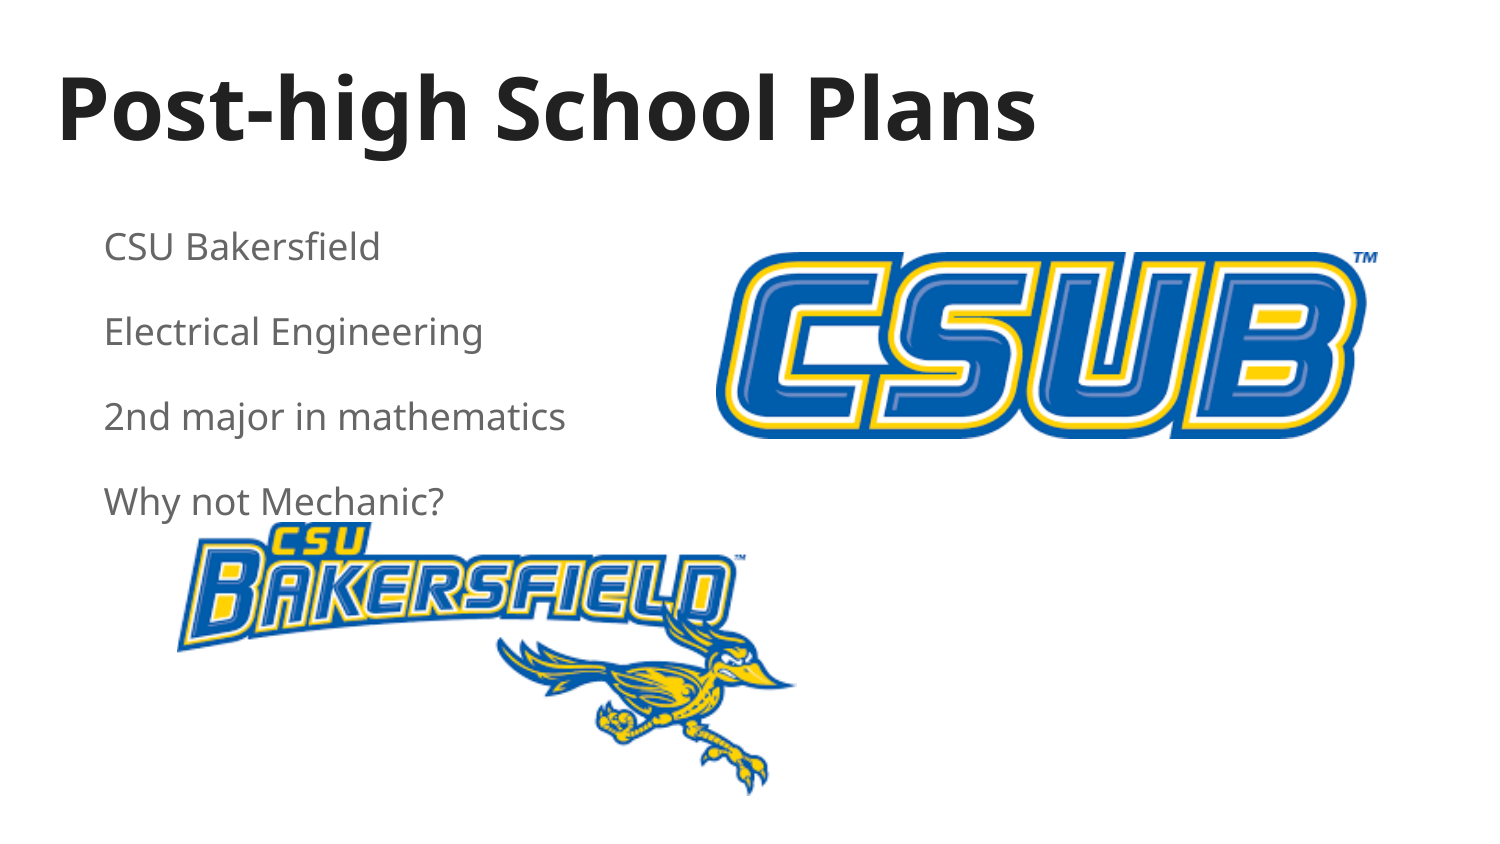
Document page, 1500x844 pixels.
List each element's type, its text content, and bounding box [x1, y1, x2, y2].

list CSU Bakersfield Electrical Engineering 2nd major in mathematics Why not Mechanic? [51, 201, 1449, 750]
picture [715, 252, 1378, 440]
title Post-high School Plans [40, 37, 1439, 170]
picture [177, 522, 797, 796]
